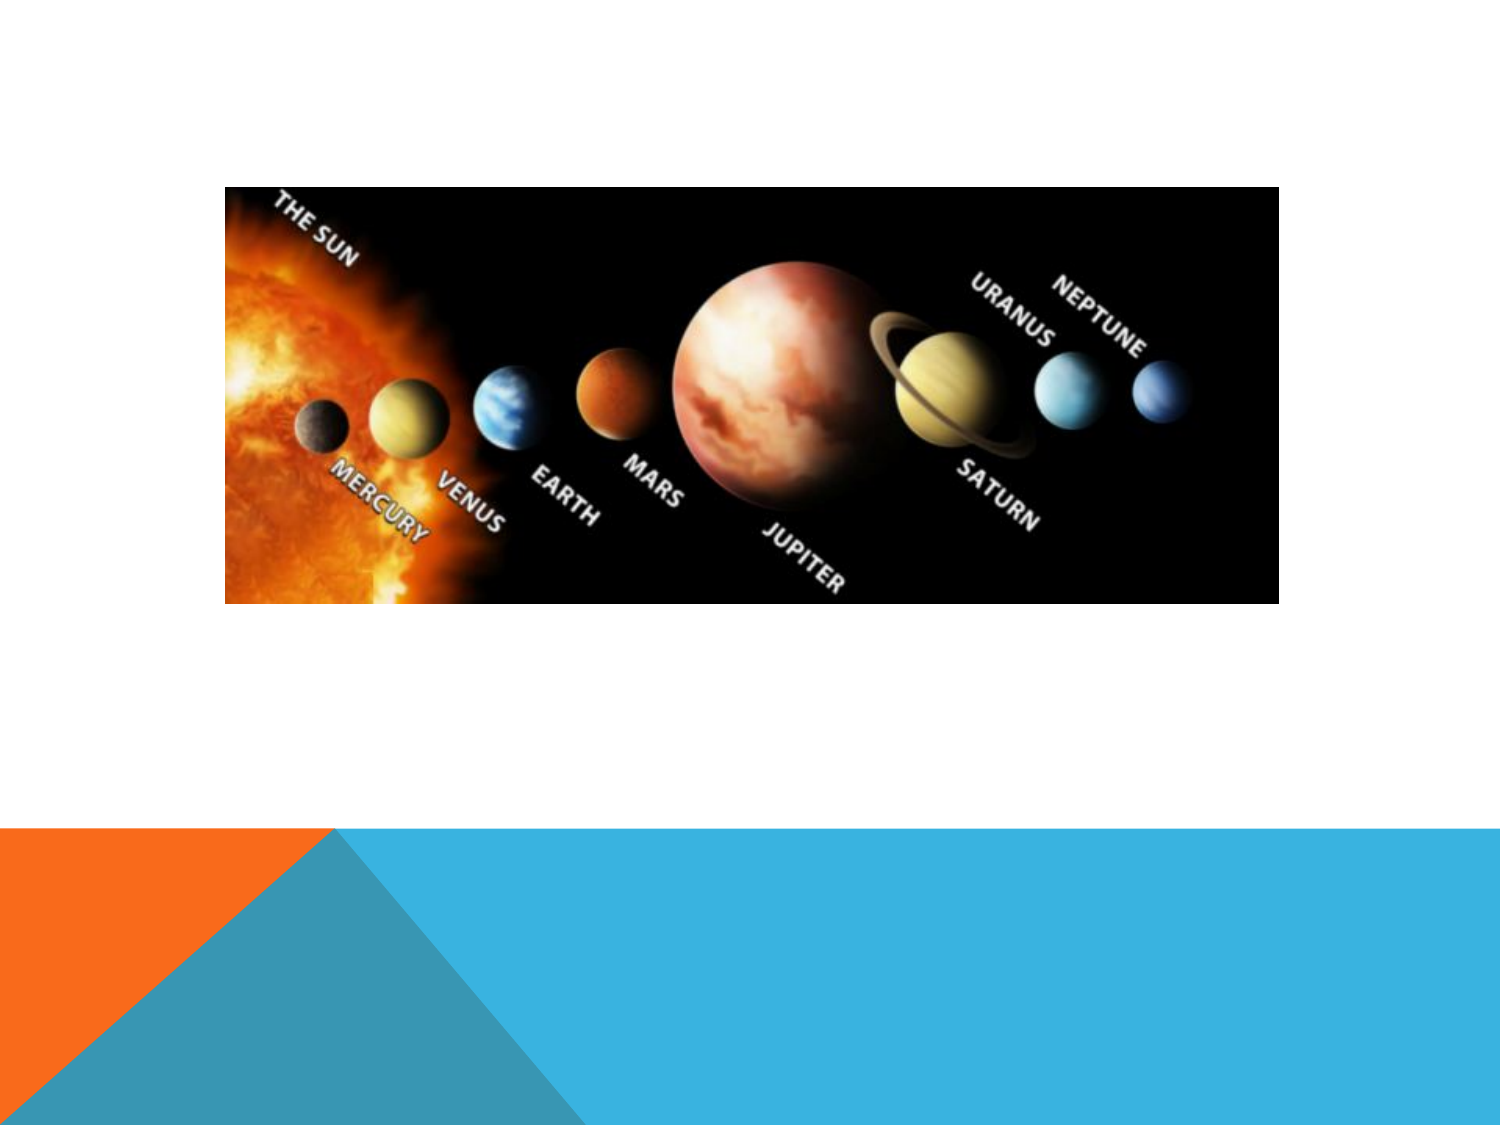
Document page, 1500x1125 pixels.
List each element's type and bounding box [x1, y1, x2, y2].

picture [224, 187, 1279, 604]
